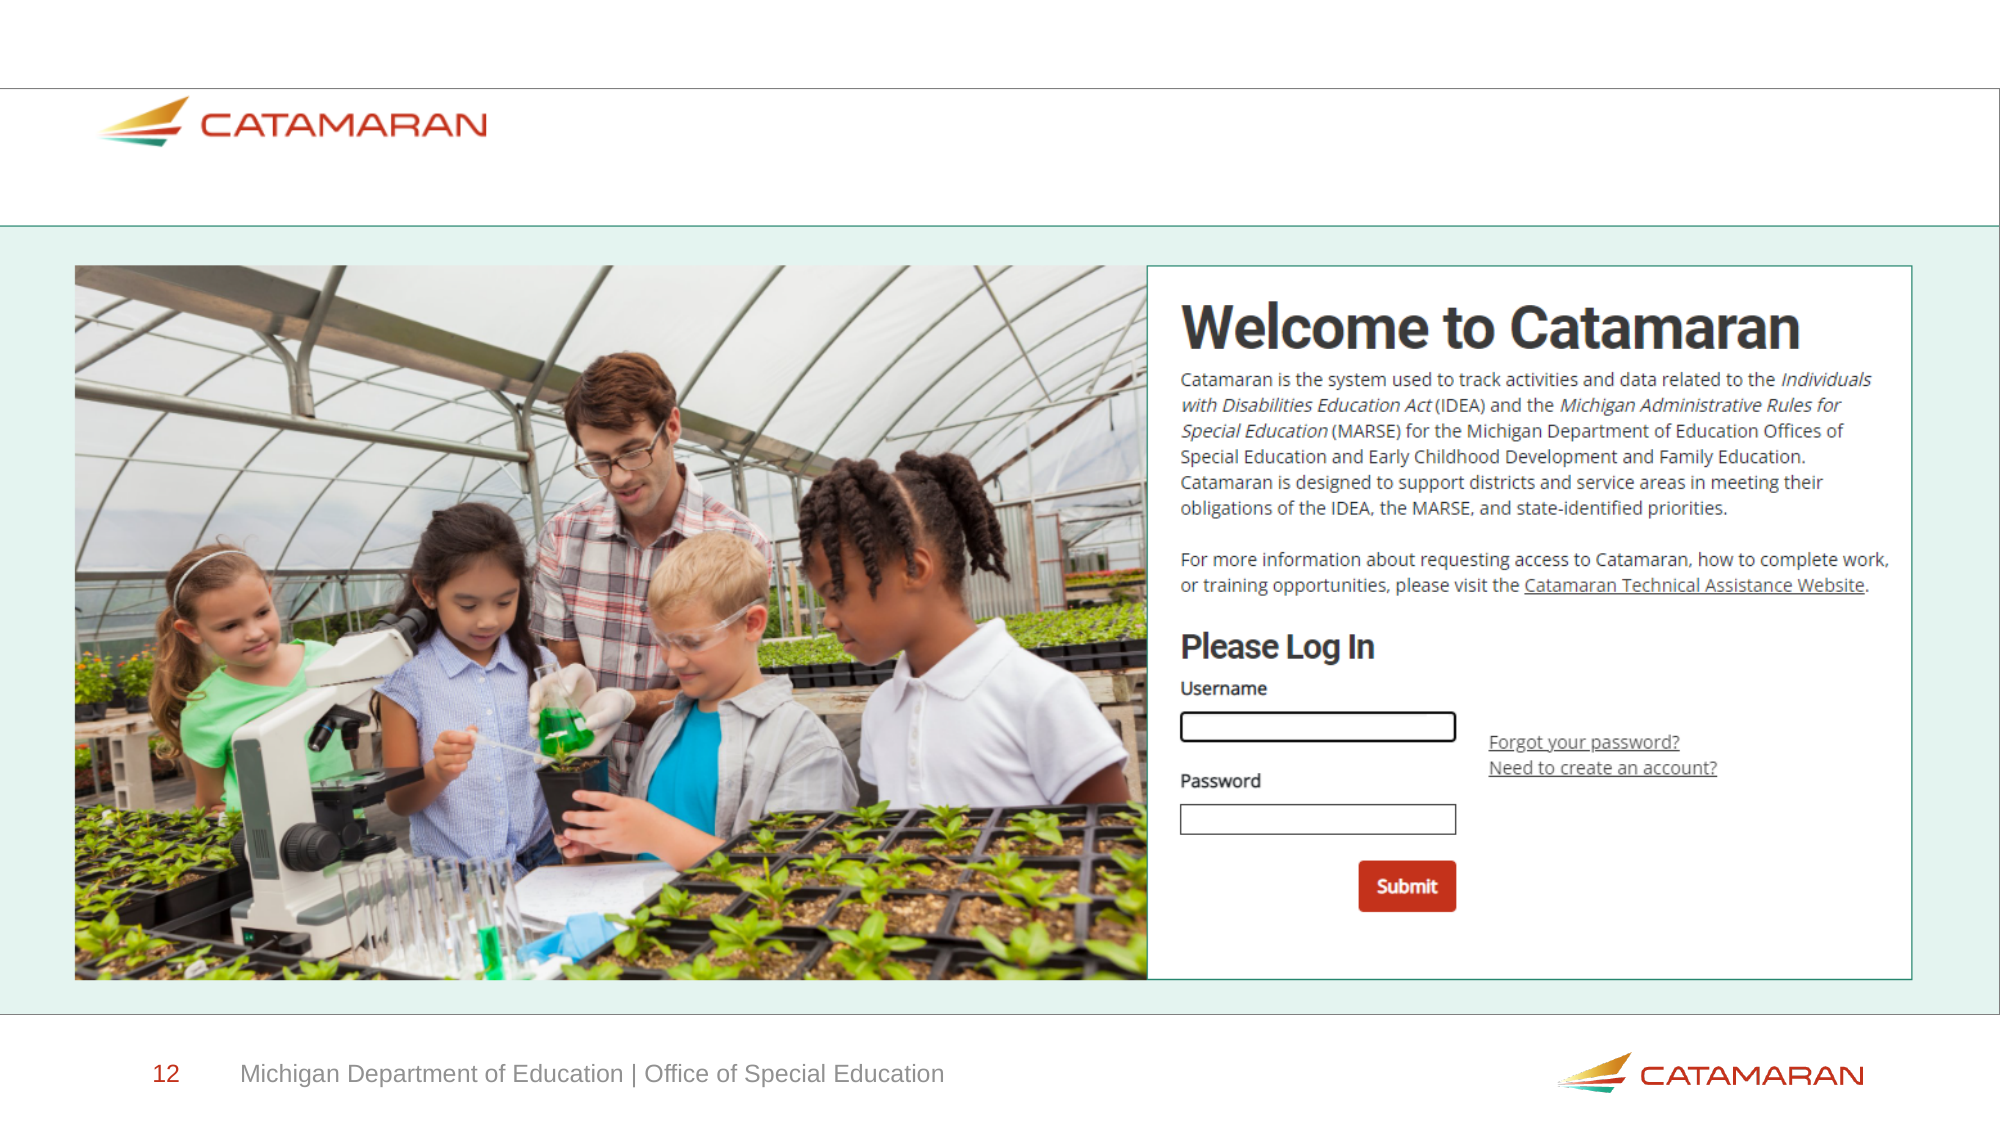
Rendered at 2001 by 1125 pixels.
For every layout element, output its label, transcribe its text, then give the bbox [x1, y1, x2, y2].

footer Michigan Department of Education | Office of Special Education [225, 1042, 1484, 1103]
slide_number 12 [137, 1042, 205, 1103]
picture [1557, 1052, 1863, 1093]
picture [0, 88, 2000, 1015]
